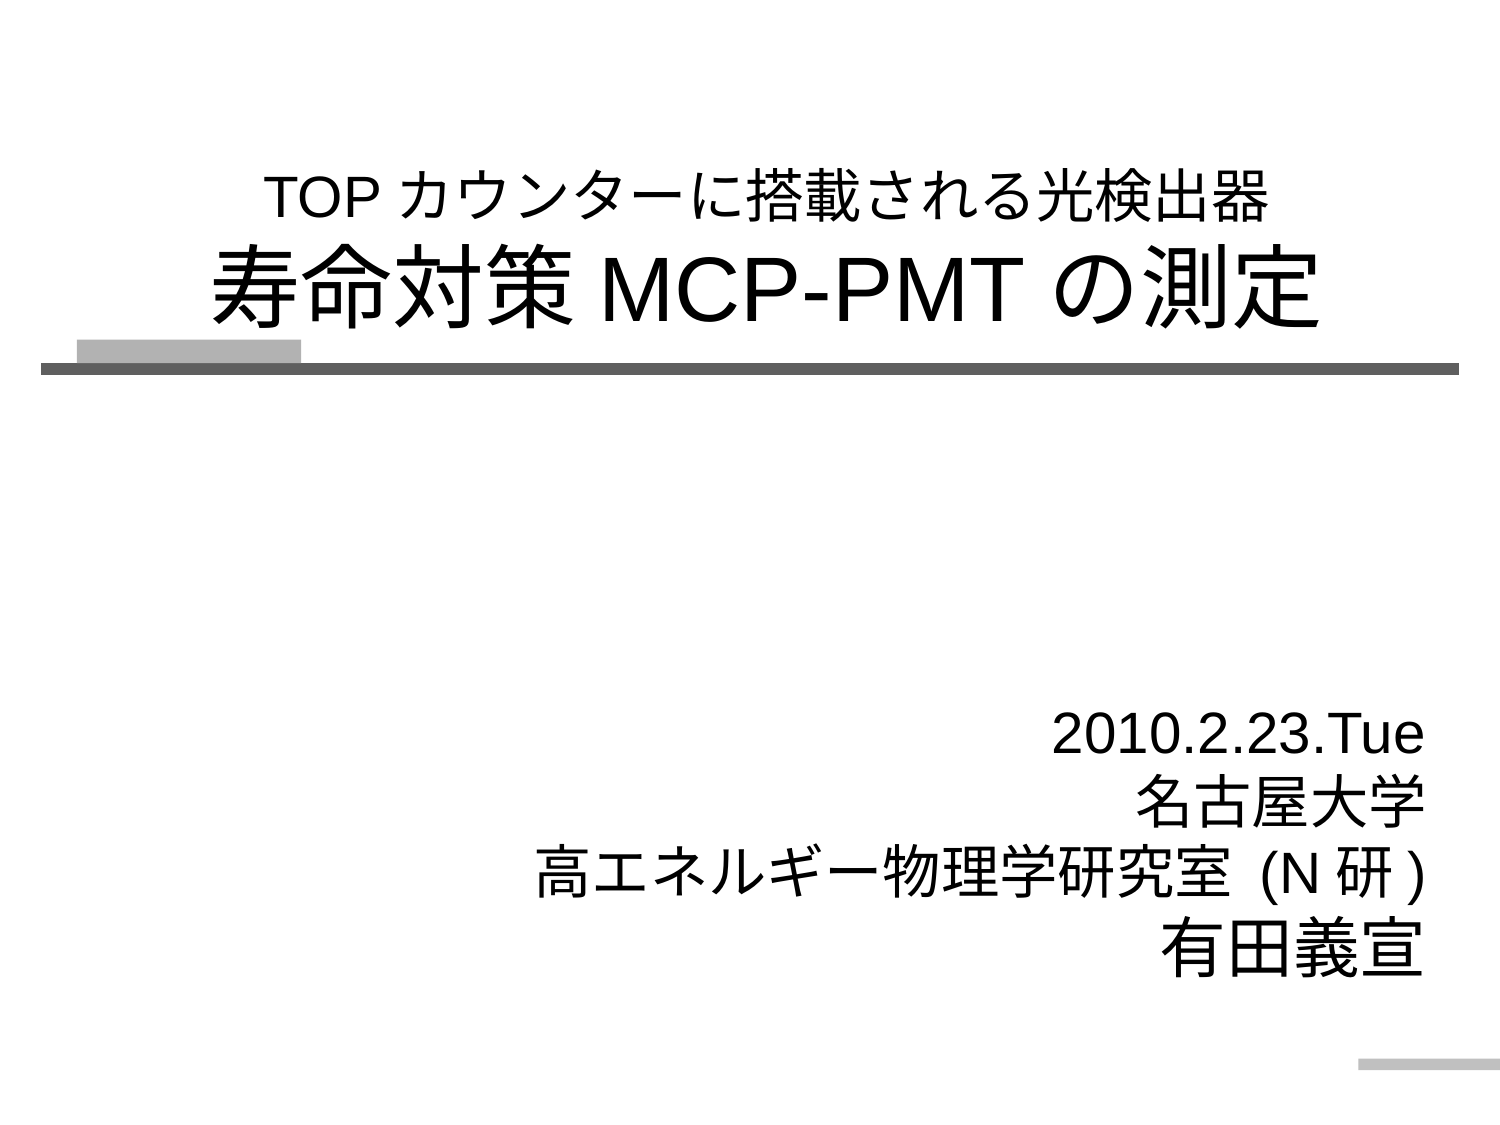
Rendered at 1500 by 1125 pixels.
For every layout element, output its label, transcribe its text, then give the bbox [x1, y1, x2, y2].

title TOPカウンターに搭載される光検出器 寿命対策MCP-PMTの測定 [128, 128, 1405, 371]
text_box 2010.2.23.Tue 名古屋大学 高エネルギー物理学研究室 (N研) 有田義宣 [503, 688, 1442, 993]
